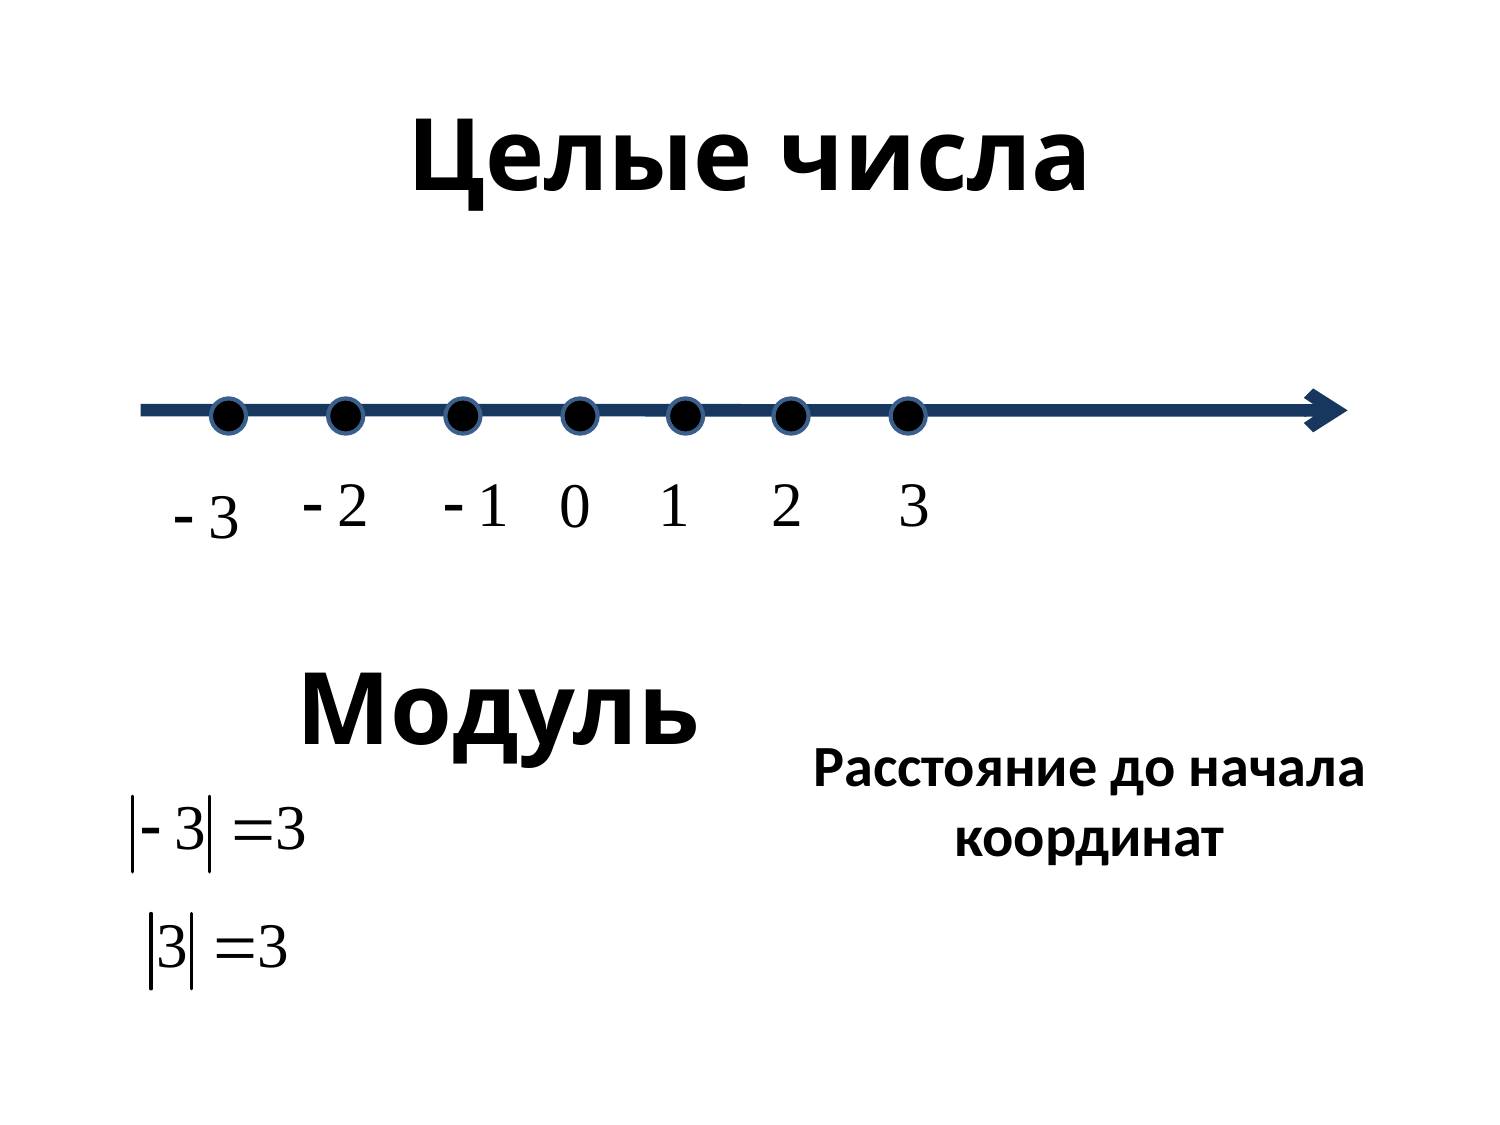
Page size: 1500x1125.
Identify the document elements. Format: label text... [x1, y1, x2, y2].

text_box [667, 396, 704, 408]
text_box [163, 480, 249, 555]
text_box [666, 418, 705, 436]
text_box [761, 468, 815, 538]
text_box [773, 396, 809, 408]
title Целые числа [75, 43, 1425, 258]
text_box [210, 396, 247, 408]
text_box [292, 468, 378, 538]
text_box Модуль [257, 597, 739, 812]
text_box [433, 468, 514, 538]
text_box [771, 418, 811, 436]
text_box [445, 396, 481, 408]
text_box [120, 780, 316, 888]
text_box [890, 396, 926, 408]
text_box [138, 897, 298, 1005]
text_box [209, 418, 248, 436]
text_box Расстояние до начала координат [726, 691, 1454, 906]
text_box [443, 418, 483, 436]
text_box [326, 418, 366, 436]
text_box [562, 396, 598, 408]
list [655, 468, 694, 538]
text_box [888, 418, 928, 436]
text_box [550, 468, 604, 544]
text_box [327, 396, 364, 408]
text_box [890, 468, 939, 543]
text_box [560, 418, 600, 436]
